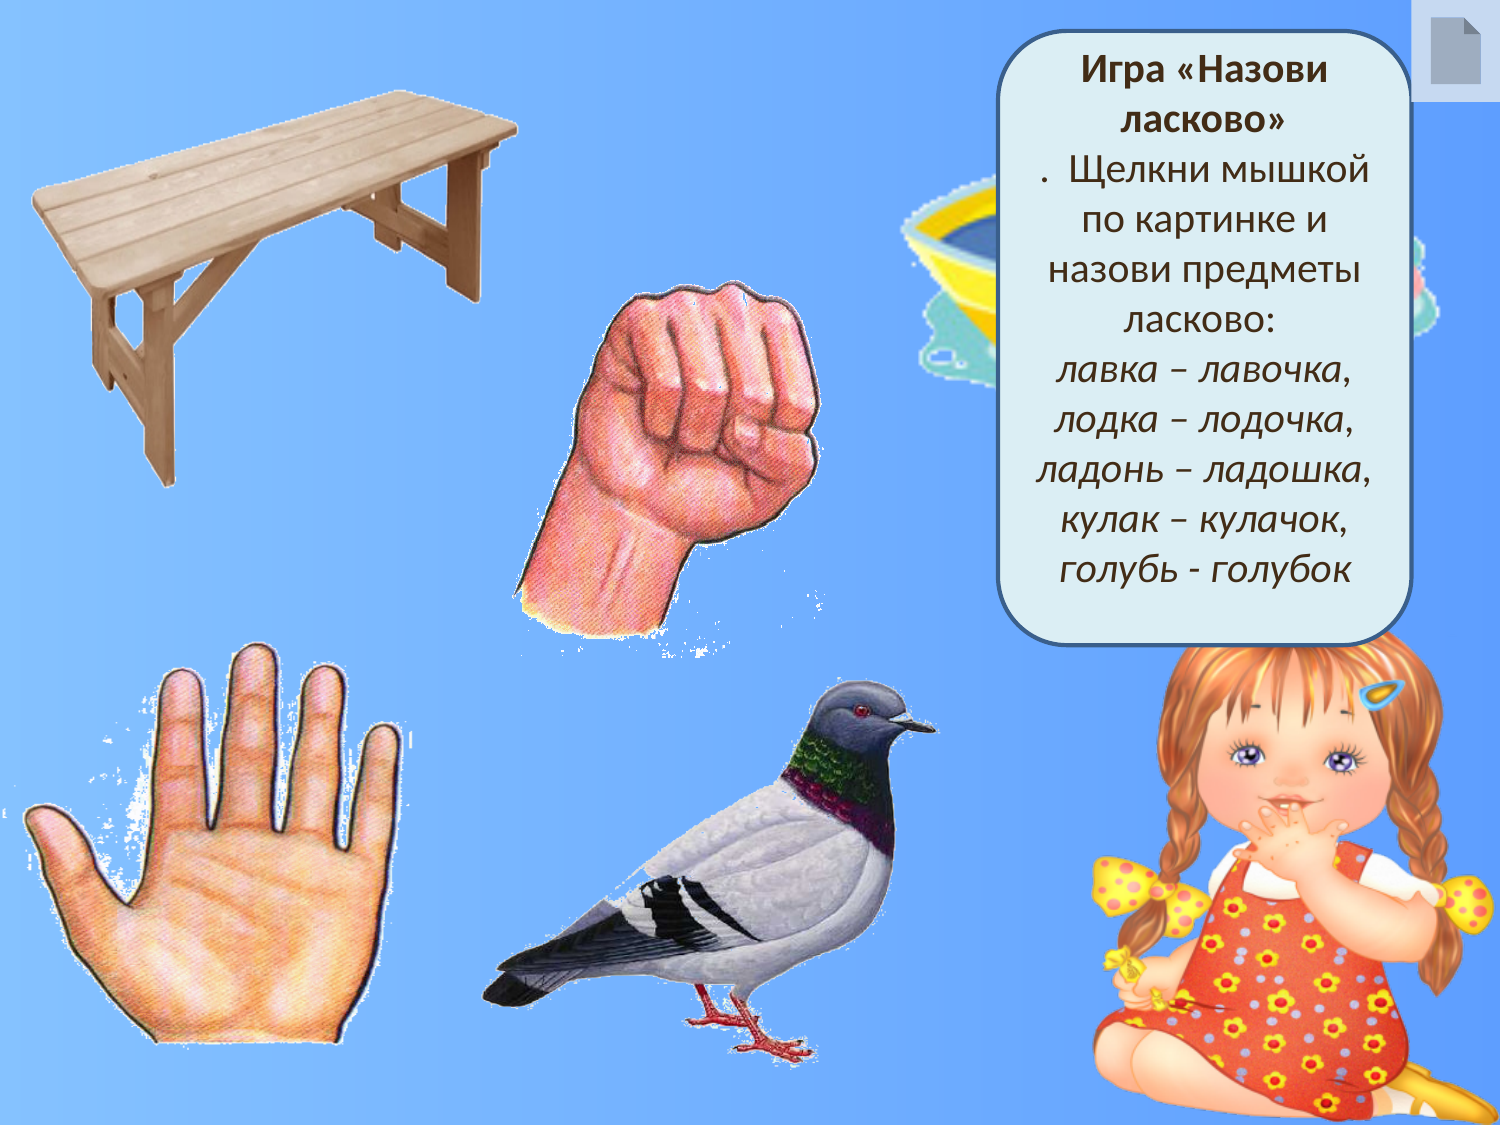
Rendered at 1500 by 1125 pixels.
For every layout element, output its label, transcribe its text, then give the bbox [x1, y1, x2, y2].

picture [478, 668, 951, 1070]
picture [0, 633, 438, 1063]
picture [872, 66, 1459, 459]
text_box Игра «Назови ласково» . Щелкни мышкой по картинке и назови предметы ласково: лавка – лавочка, лодка – лодочка, ладонь – ладошка, кулак – кулачок, голубь - голубок [1005, 28, 1404, 64]
picture [0, 0, 833, 658]
text_box [1411, 0, 1500, 102]
text_box Игра «Назови ласково» . Щелкни мышкой по картинке и назови предметы ласково: лавка – лавочка, лодка – лодочка, ладонь – ладошка, кулак – кулачок, голубь - голубок [995, 467, 1414, 648]
picture [1091, 597, 1500, 1125]
